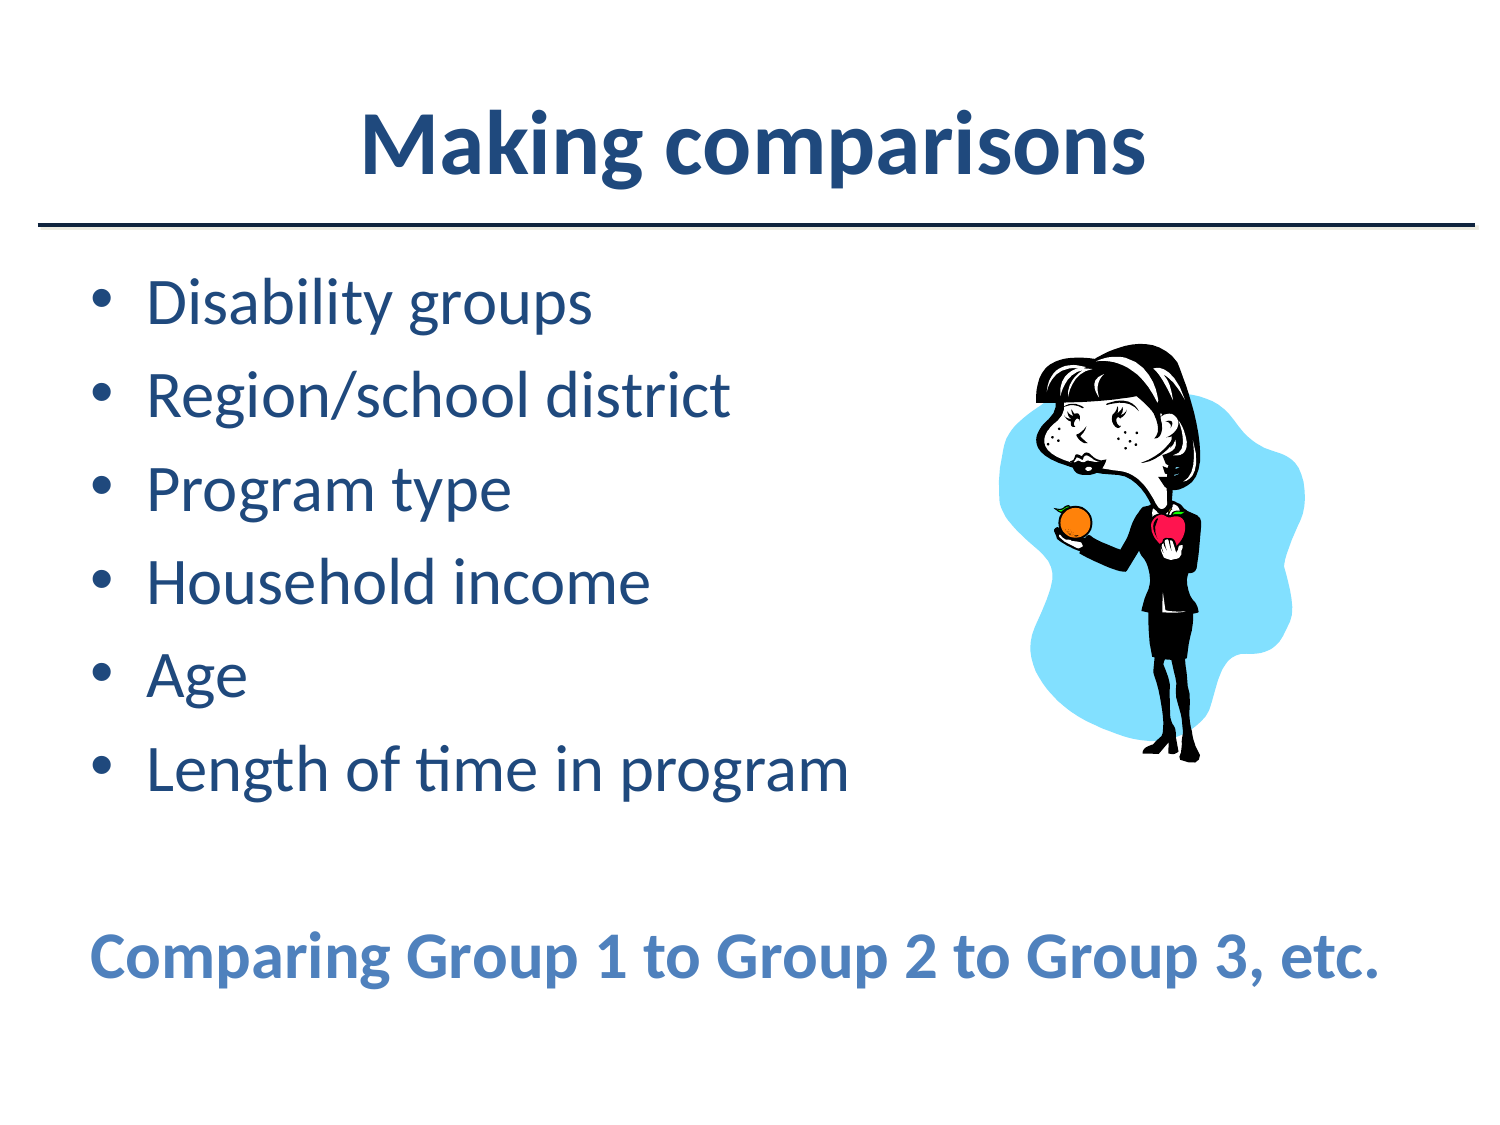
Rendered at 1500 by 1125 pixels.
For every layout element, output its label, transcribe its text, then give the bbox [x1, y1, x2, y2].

title Making comparisons [79, 62, 1429, 213]
picture [997, 322, 1309, 763]
list Disability groups Region/school district Program type Household income Age Length of time in program Comparing Group 1 to Group 2 to Group 3, etc. [75, 249, 1425, 1005]
